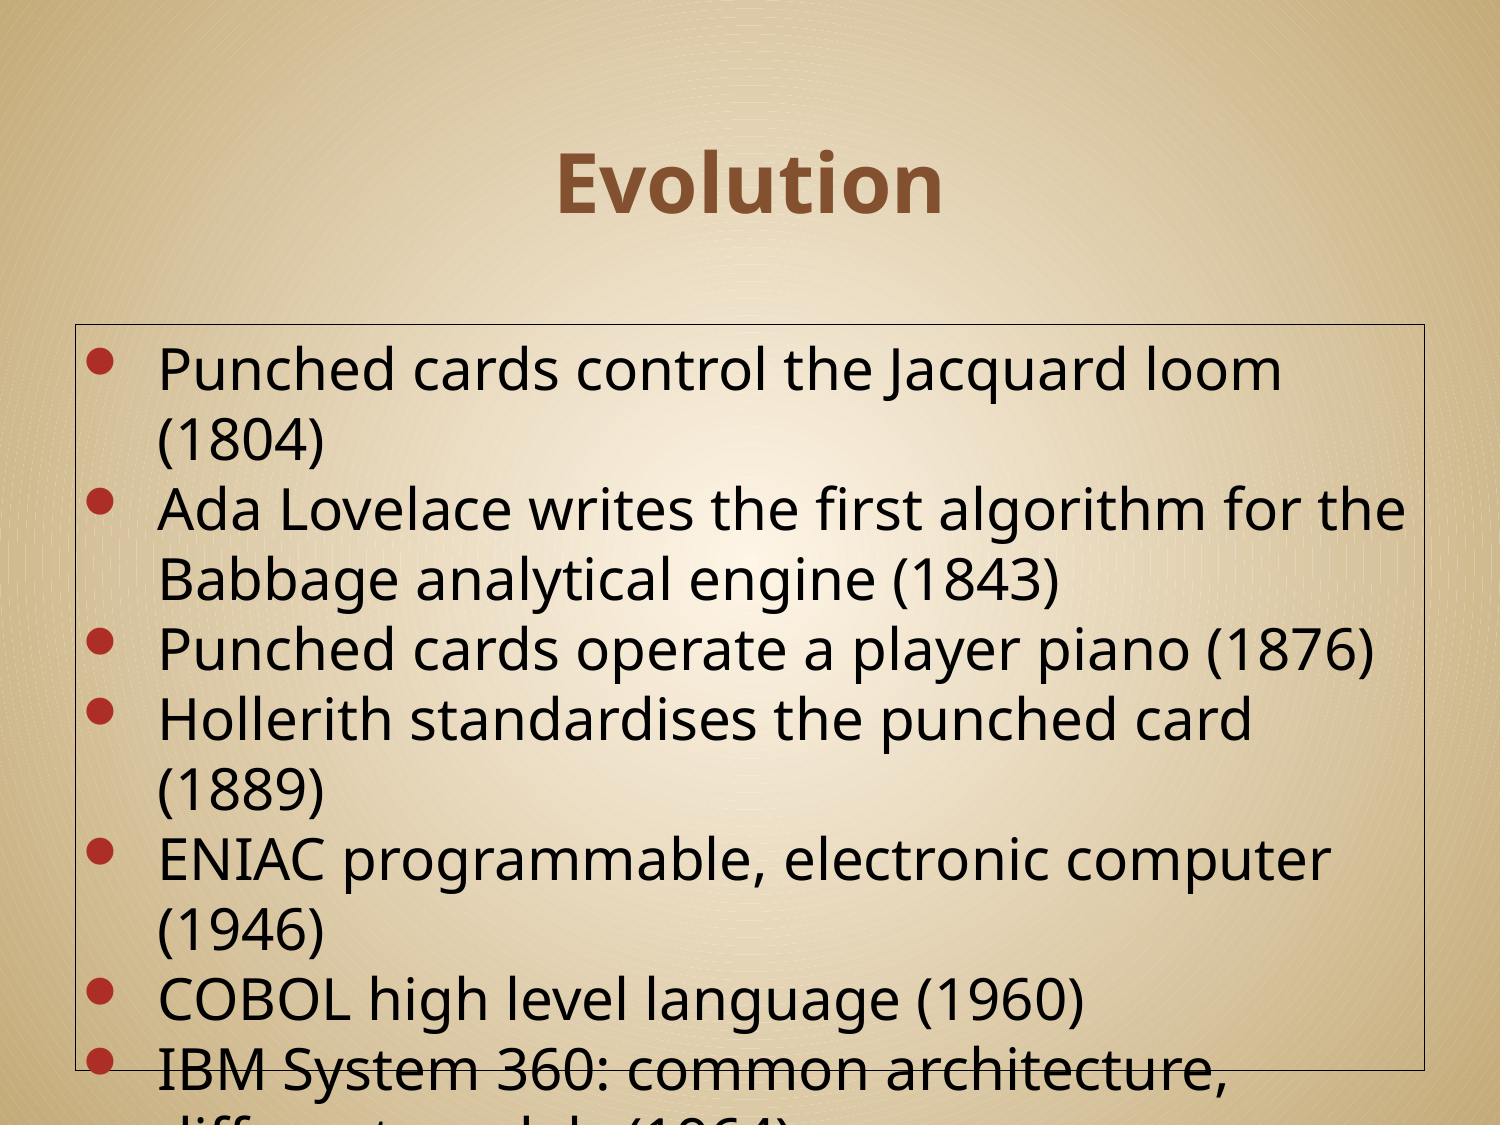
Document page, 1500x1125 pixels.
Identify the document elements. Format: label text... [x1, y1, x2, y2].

list Punched cards control the Jacquard loom (1804) Ada Lovelace writes the first algorithm for the Babbage analytical engine (1843) Punched cards operate a player piano (1876) Hollerith standardises the punched card (1889) ENIAC programmable, electronic computer (1946) COBOL high level language (1960) IBM System 360: common architecture, different models (1964) [75, 324, 1425, 1071]
title Evolution [75, 50, 1425, 238]
